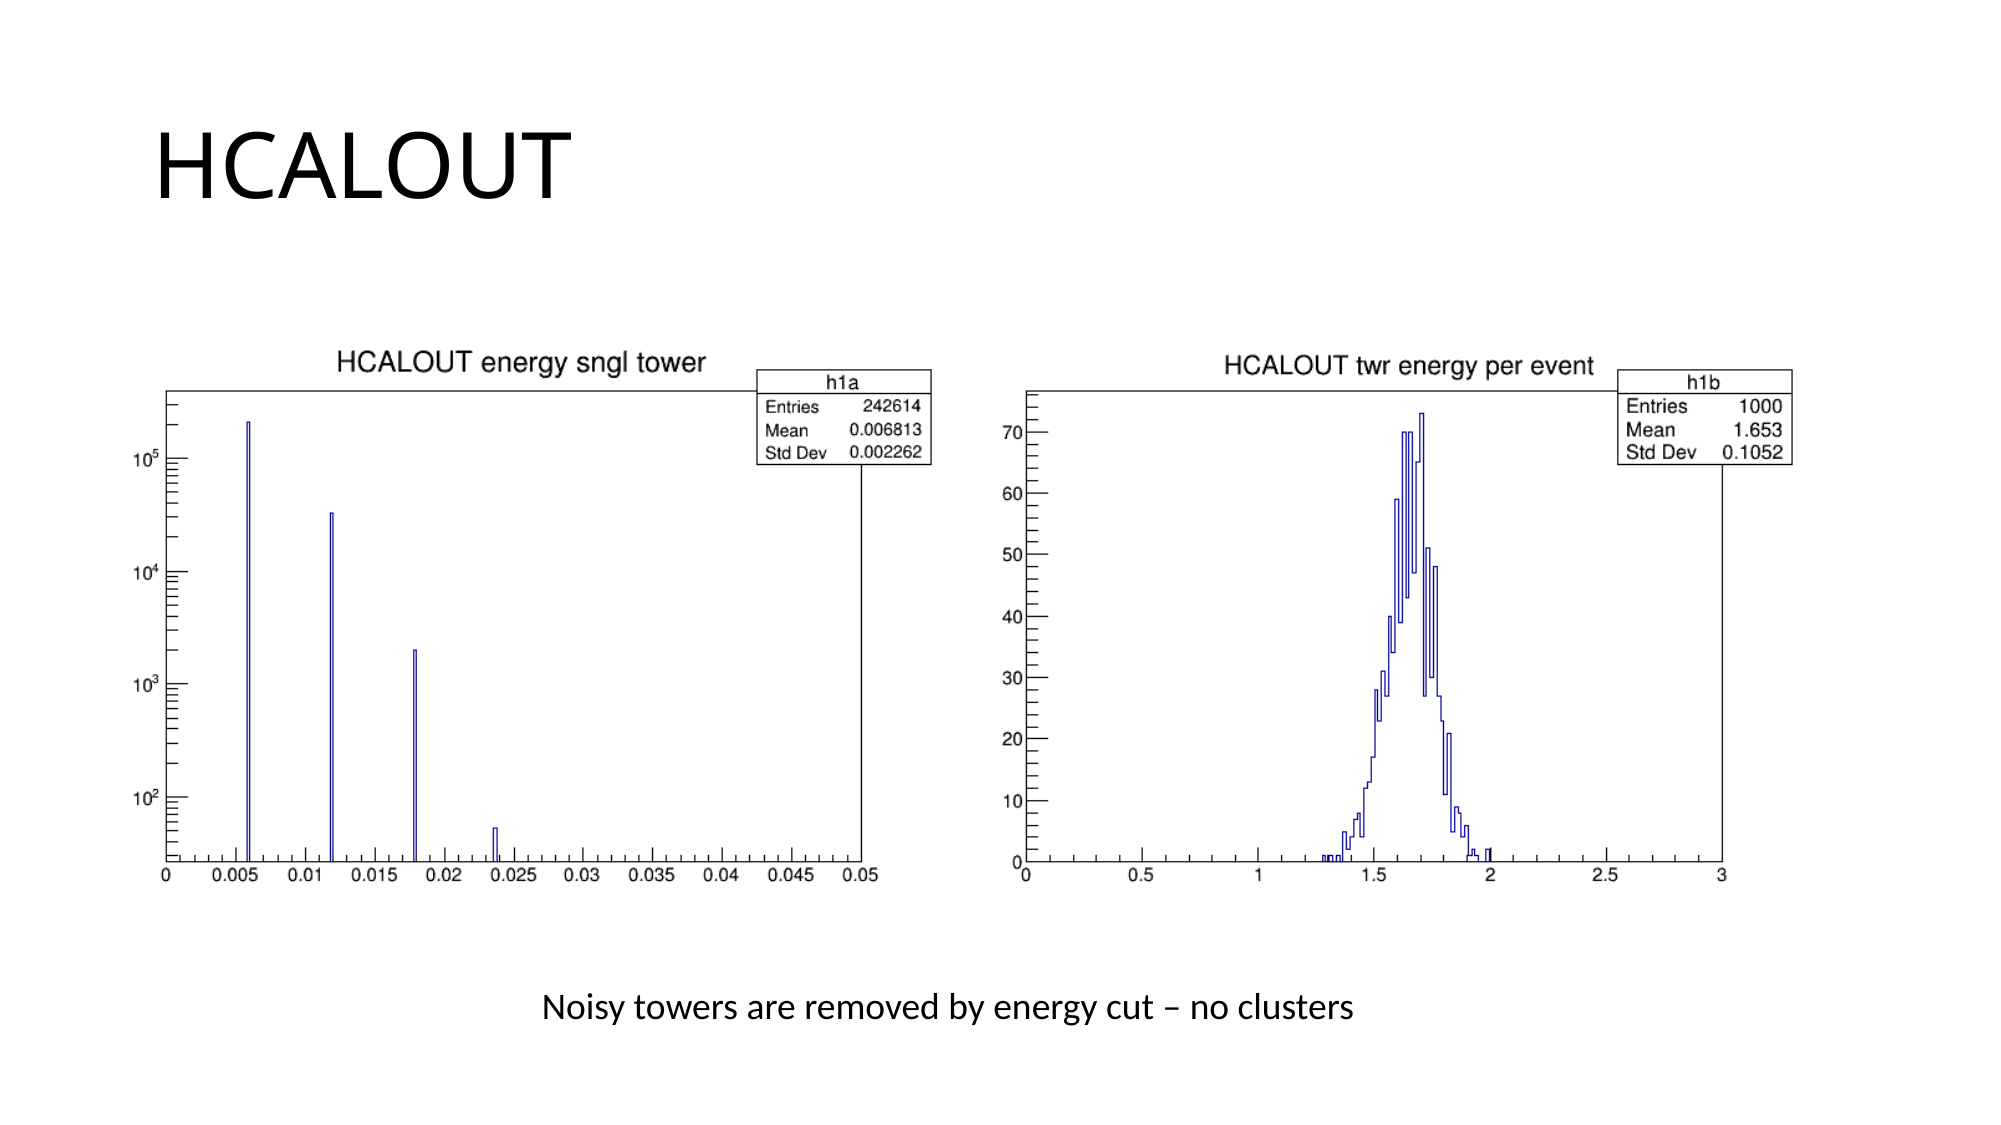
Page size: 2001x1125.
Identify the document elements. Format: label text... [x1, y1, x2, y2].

text_box Noisy towers are removed by energy cut – no clusters [527, 974, 1371, 1035]
title HCALOUT [137, 59, 1863, 278]
picture [80, 332, 1809, 921]
